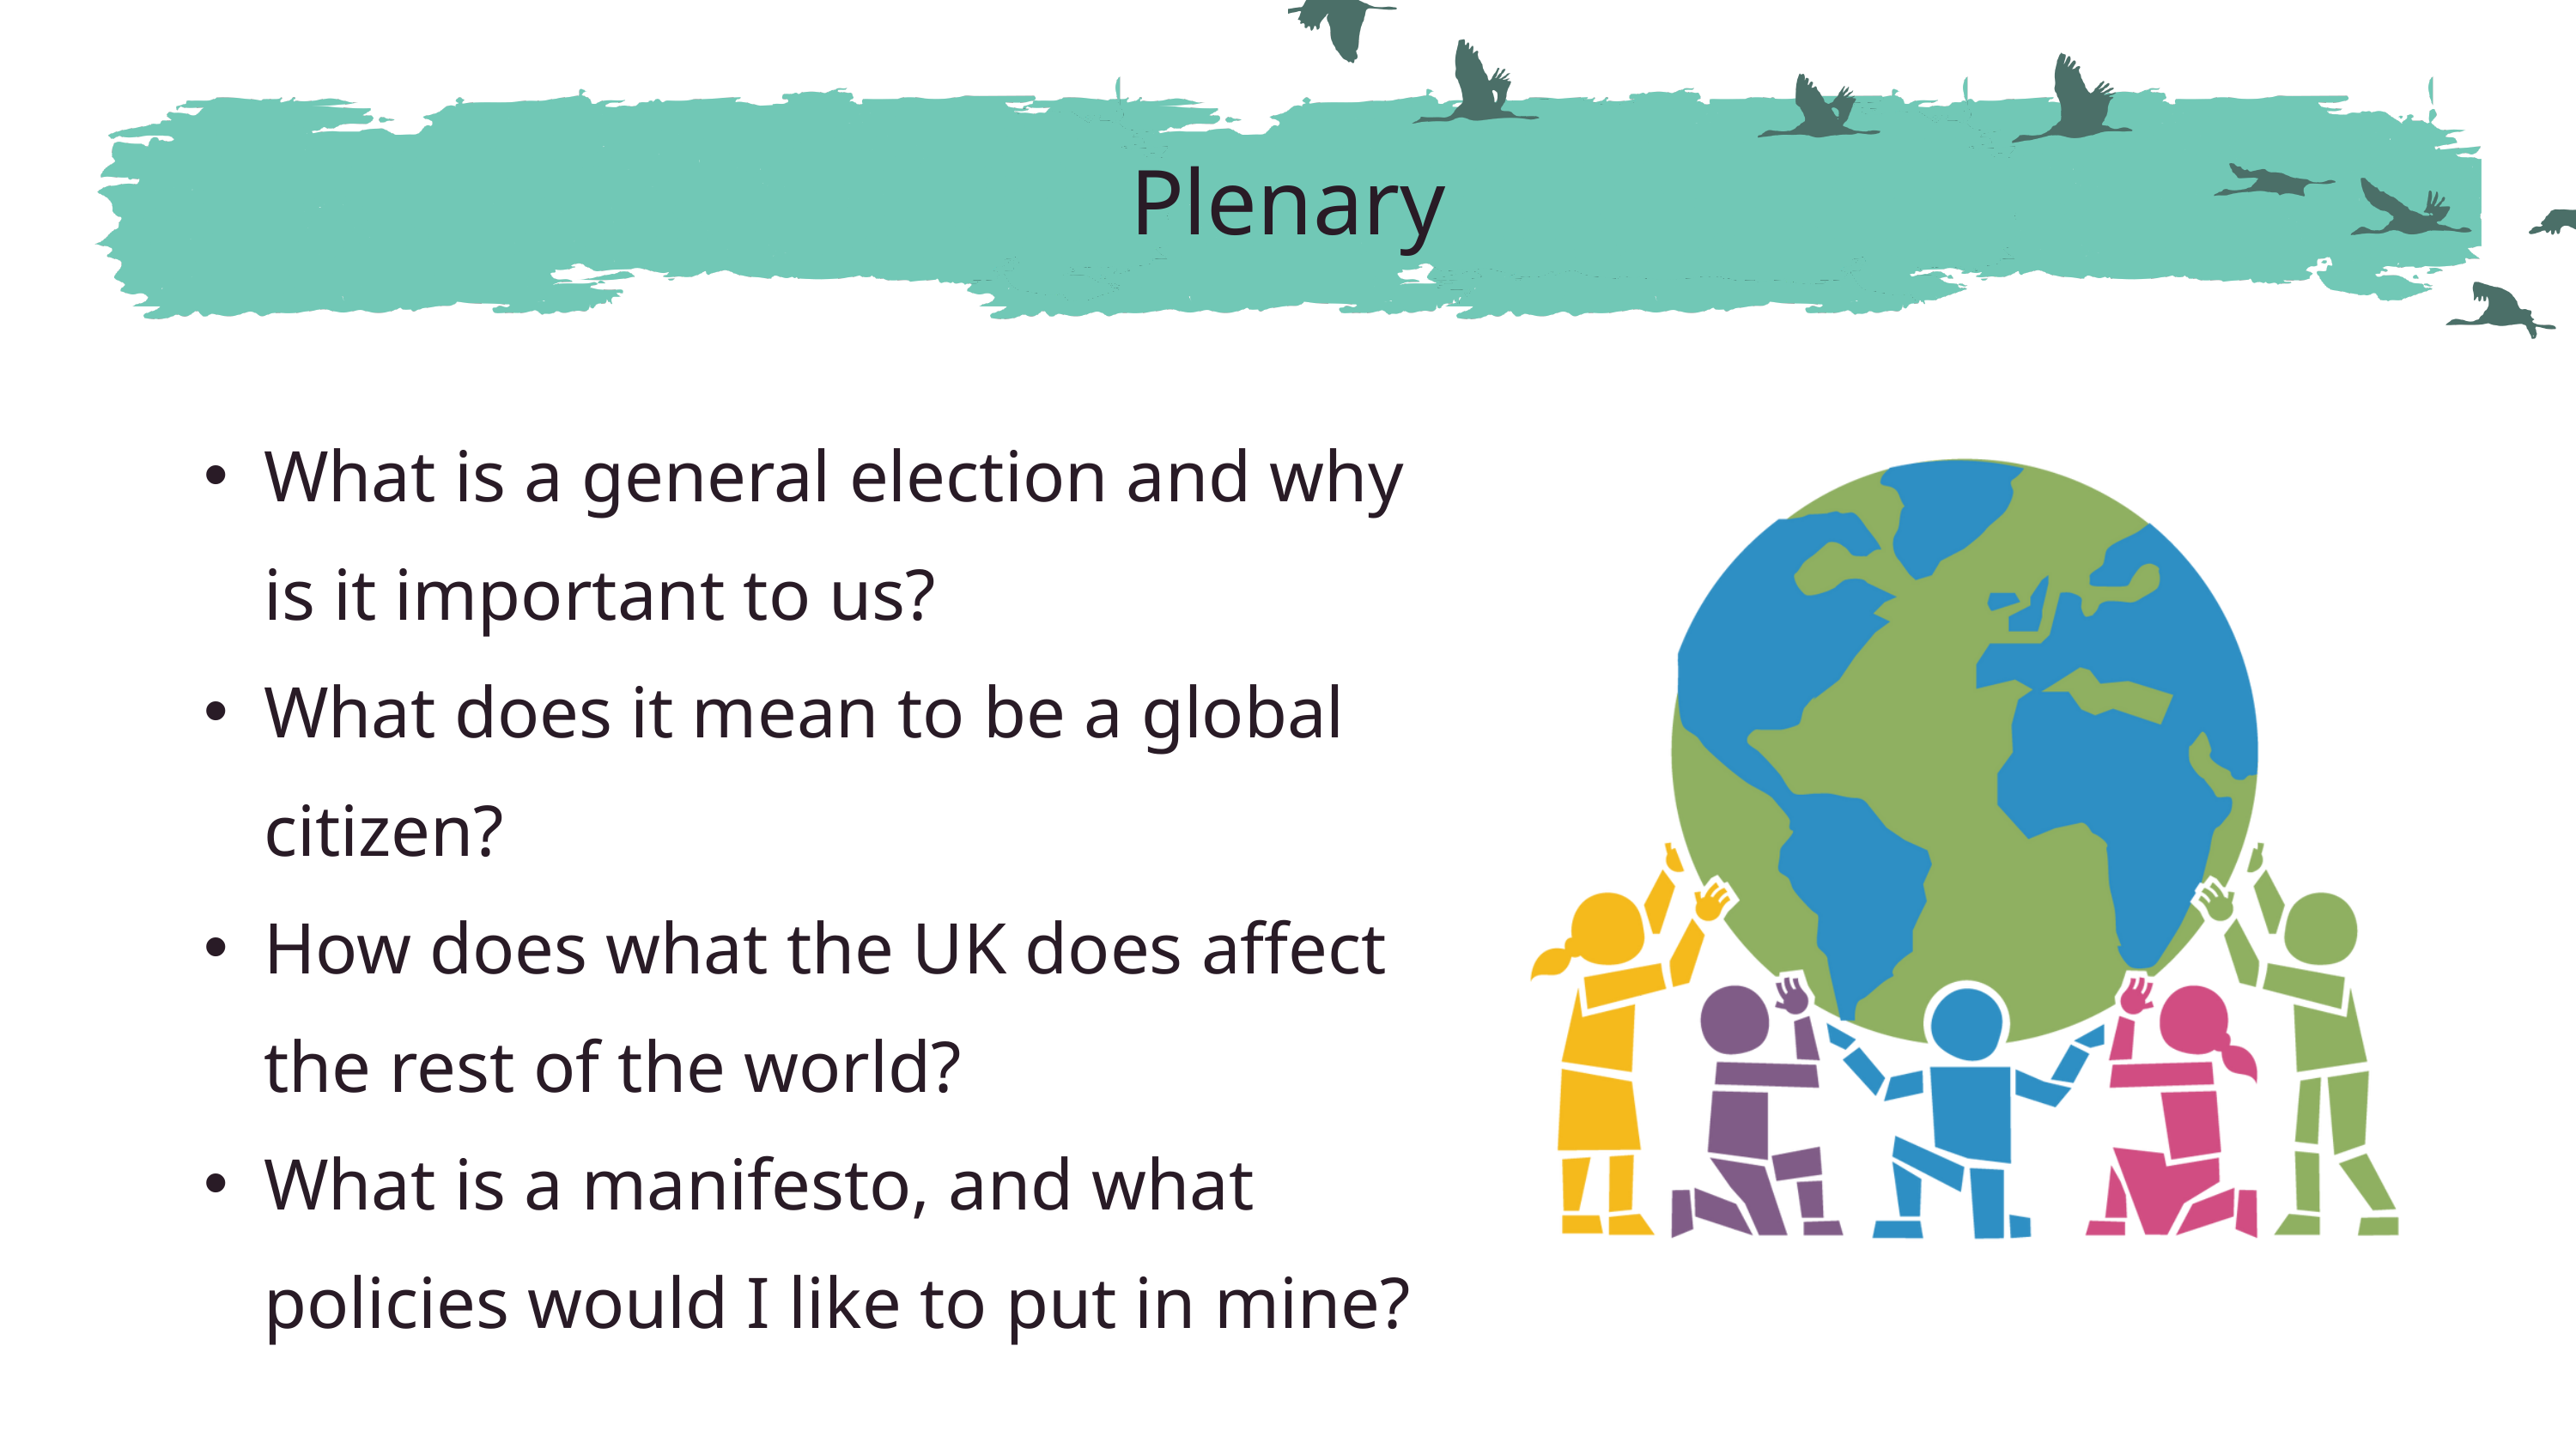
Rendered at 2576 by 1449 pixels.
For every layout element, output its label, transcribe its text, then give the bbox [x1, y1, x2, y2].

text_box [94, 253, 1169, 319]
text_box [1169, 76, 1288, 153]
text_box [94, 76, 1169, 153]
text_box What is a general election and why is it important to us? What does it mean to be a global citizen? How does what the UK does affect the rest of the world? What is a manifesto, and what policies would I like to put in mine? [144, 397, 1458, 1343]
text_box [1288, 0, 2576, 340]
text_box [1458, 401, 2576, 1304]
text_box Plenary [94, 153, 1288, 253]
text_box [1169, 253, 1288, 319]
